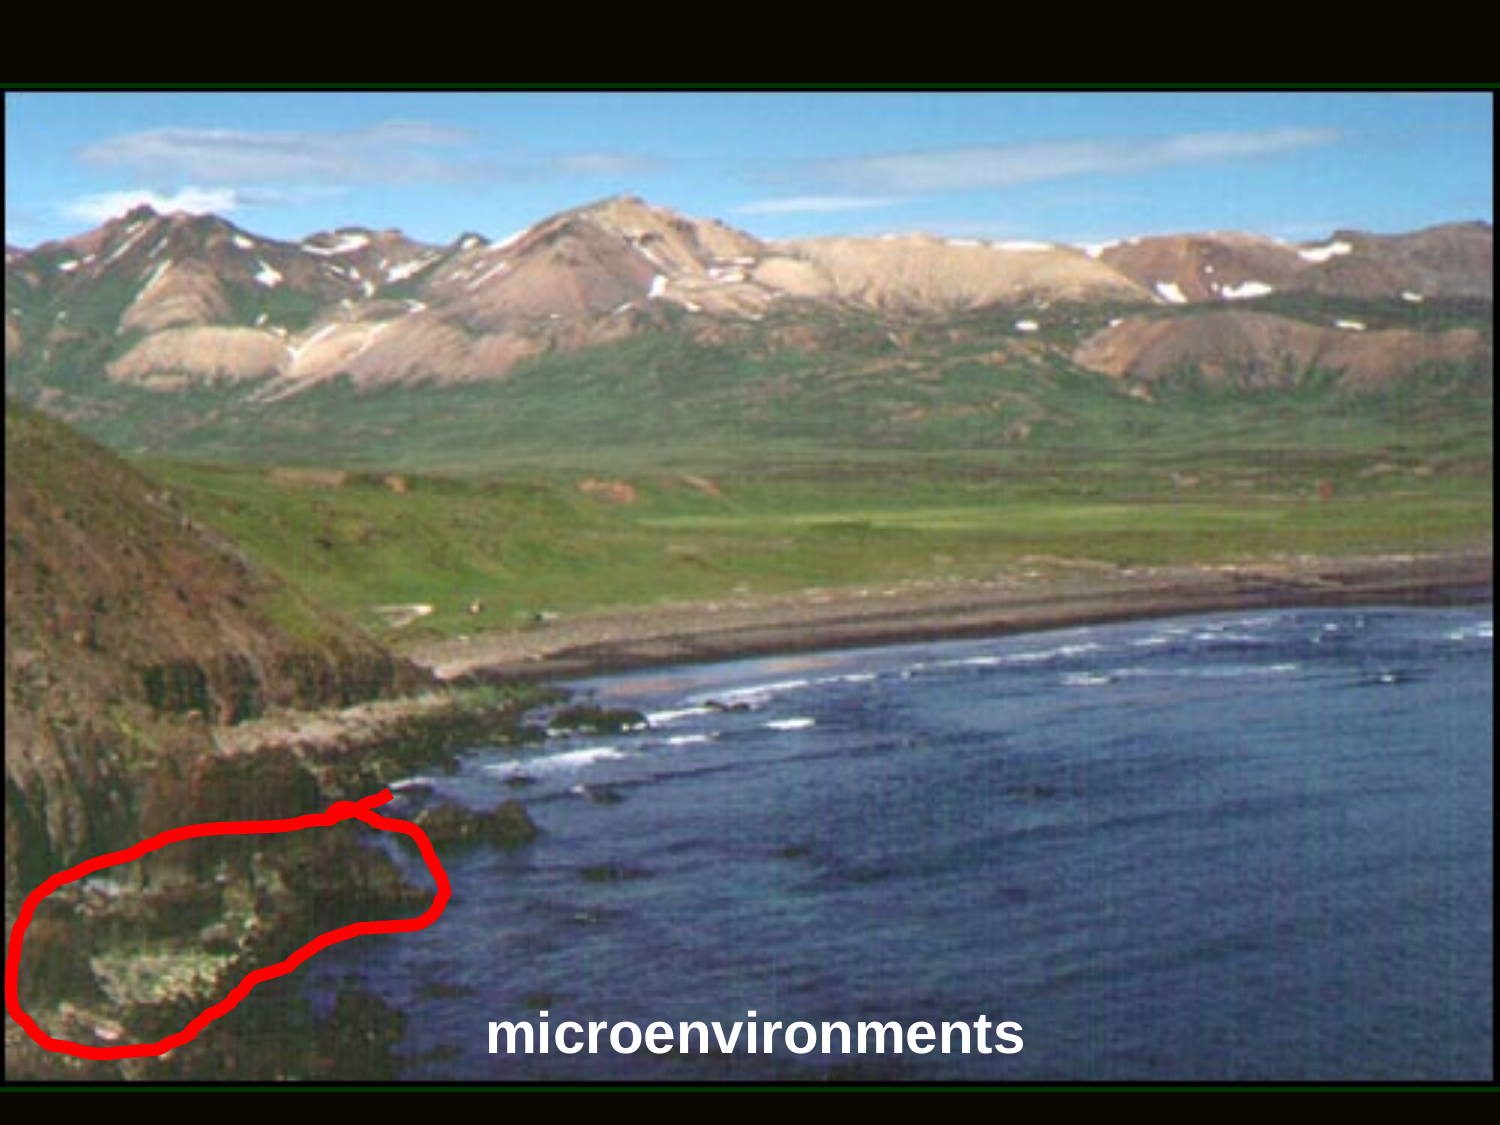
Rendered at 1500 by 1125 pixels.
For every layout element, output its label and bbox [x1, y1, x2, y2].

picture [0, 87, 1500, 1088]
